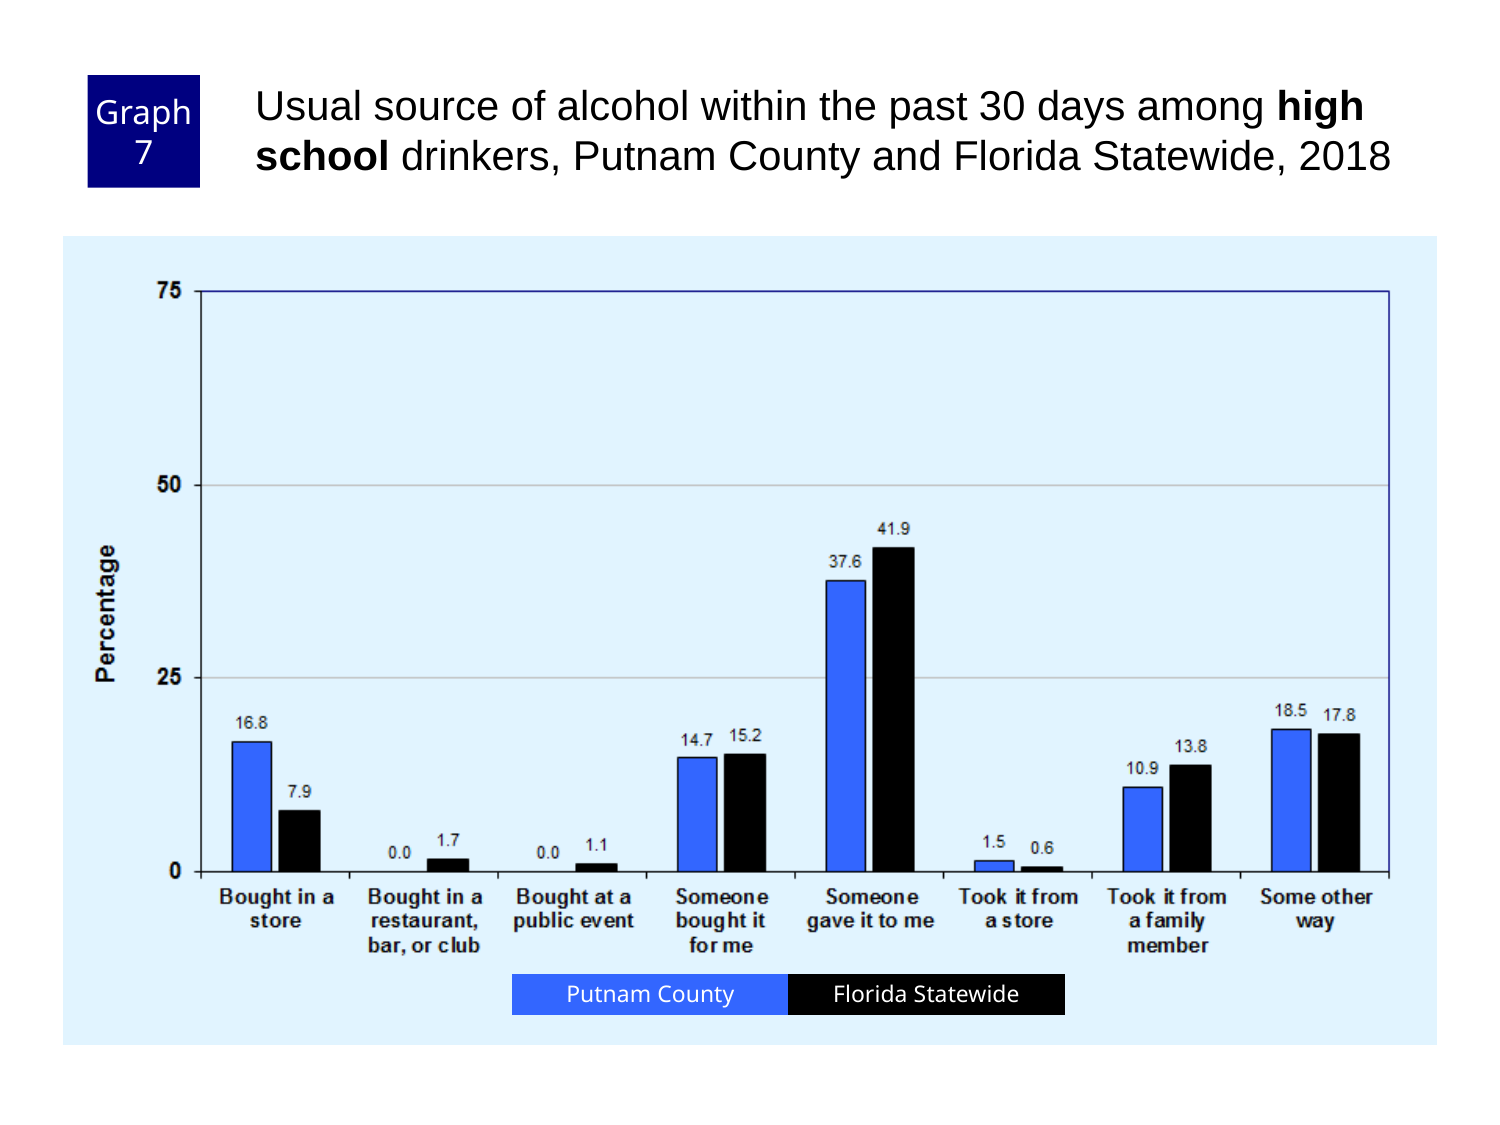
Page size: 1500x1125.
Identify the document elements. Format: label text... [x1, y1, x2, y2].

text_box Graph 7 [87, 75, 200, 188]
text_box Usual source of alcohol within the past 30 days among high school drinkers, Putnam County and Florida Statewide, 2018 [250, 75, 1439, 200]
picture [62, 236, 1437, 1046]
